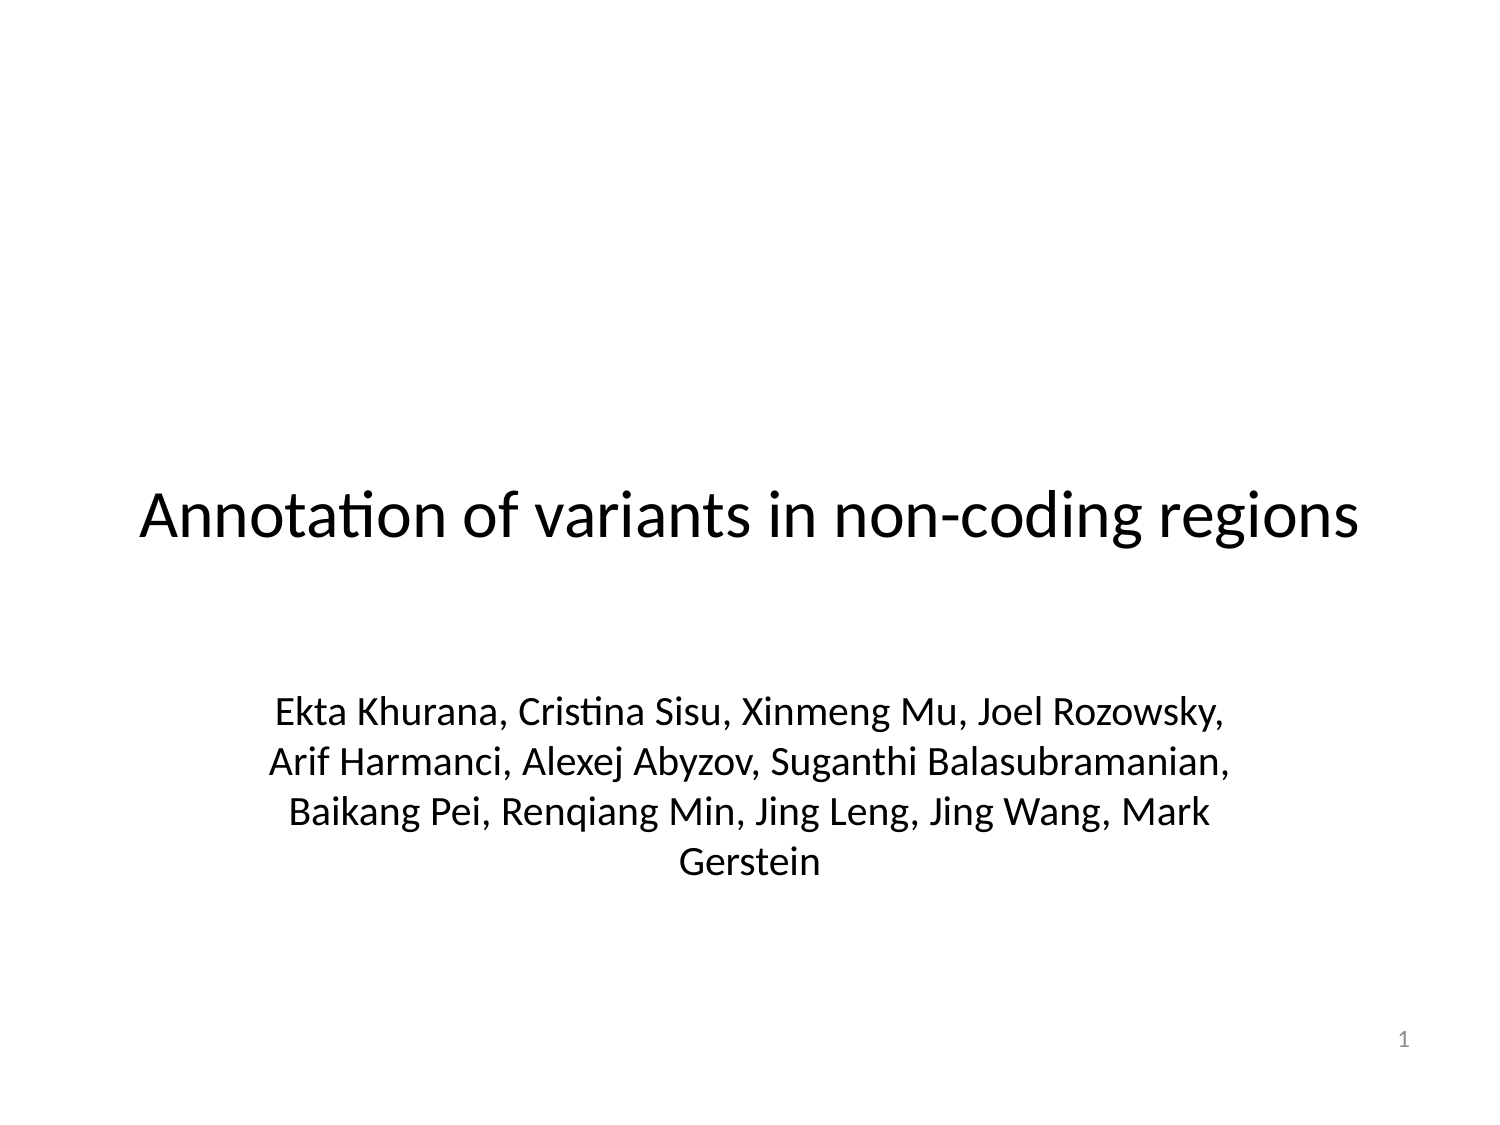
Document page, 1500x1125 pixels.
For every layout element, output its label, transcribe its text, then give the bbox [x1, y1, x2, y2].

subtitle Ekta Khurana, Cristina Sisu, Xinmeng Mu, Joel Rozowsky, Arif Harmanci, Alexej Abyzov, Suganthi Balasubramanian, Baikang Pei, Renqiang Min, Jing Leng, Jing Wang, Mark Gerstein [225, 675, 1275, 964]
slide_number 1 [1074, 1008, 1425, 1068]
title Annotation of variants in non-coding regions [112, 349, 1388, 591]
